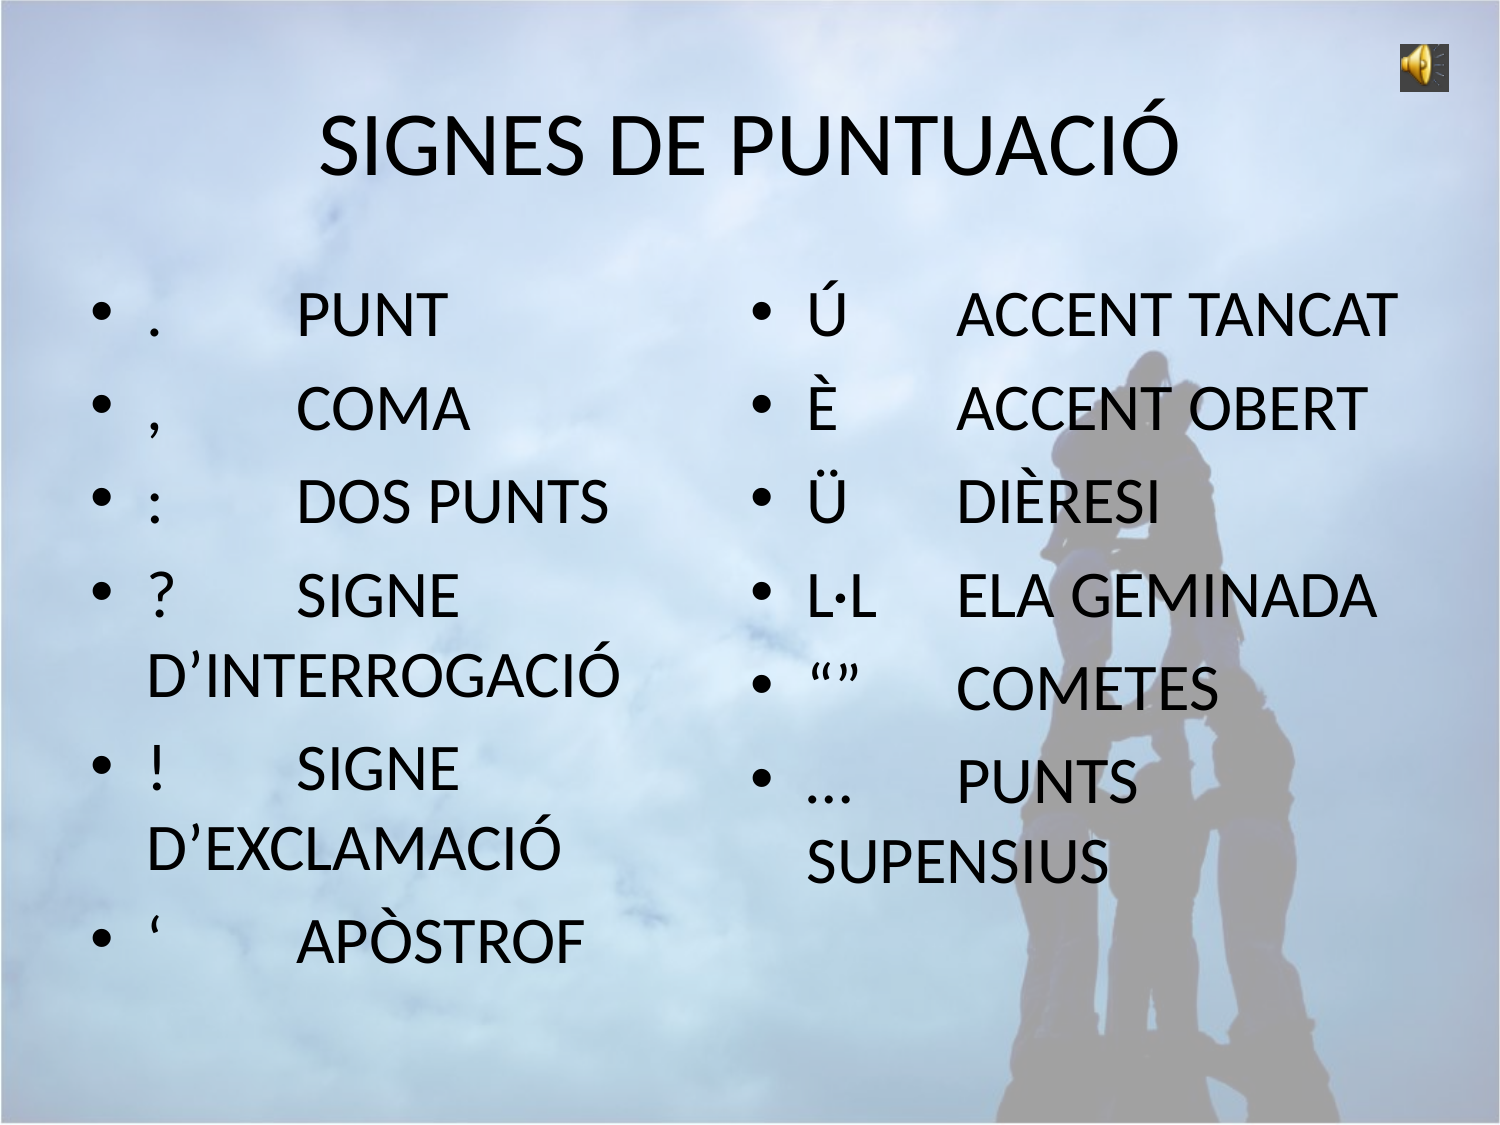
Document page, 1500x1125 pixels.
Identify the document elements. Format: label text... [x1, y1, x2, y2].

list . PUNT , COMA : DOS PUNTS ? SIGNE D’INTERROGACIÓ ! SIGNE D’EXCLAMACIÓ ‘ APÒSTROF Ú ACCENT TANCAT È ACCENT OBERT Ü DIÈRESI L·L ELA GEMINADA “” COMETES … PUNTS SUPENSIUS [75, 262, 1425, 1005]
picture [1399, 42, 1450, 93]
title SIGNES DE PUNTUACIÓ [75, 45, 1425, 233]
